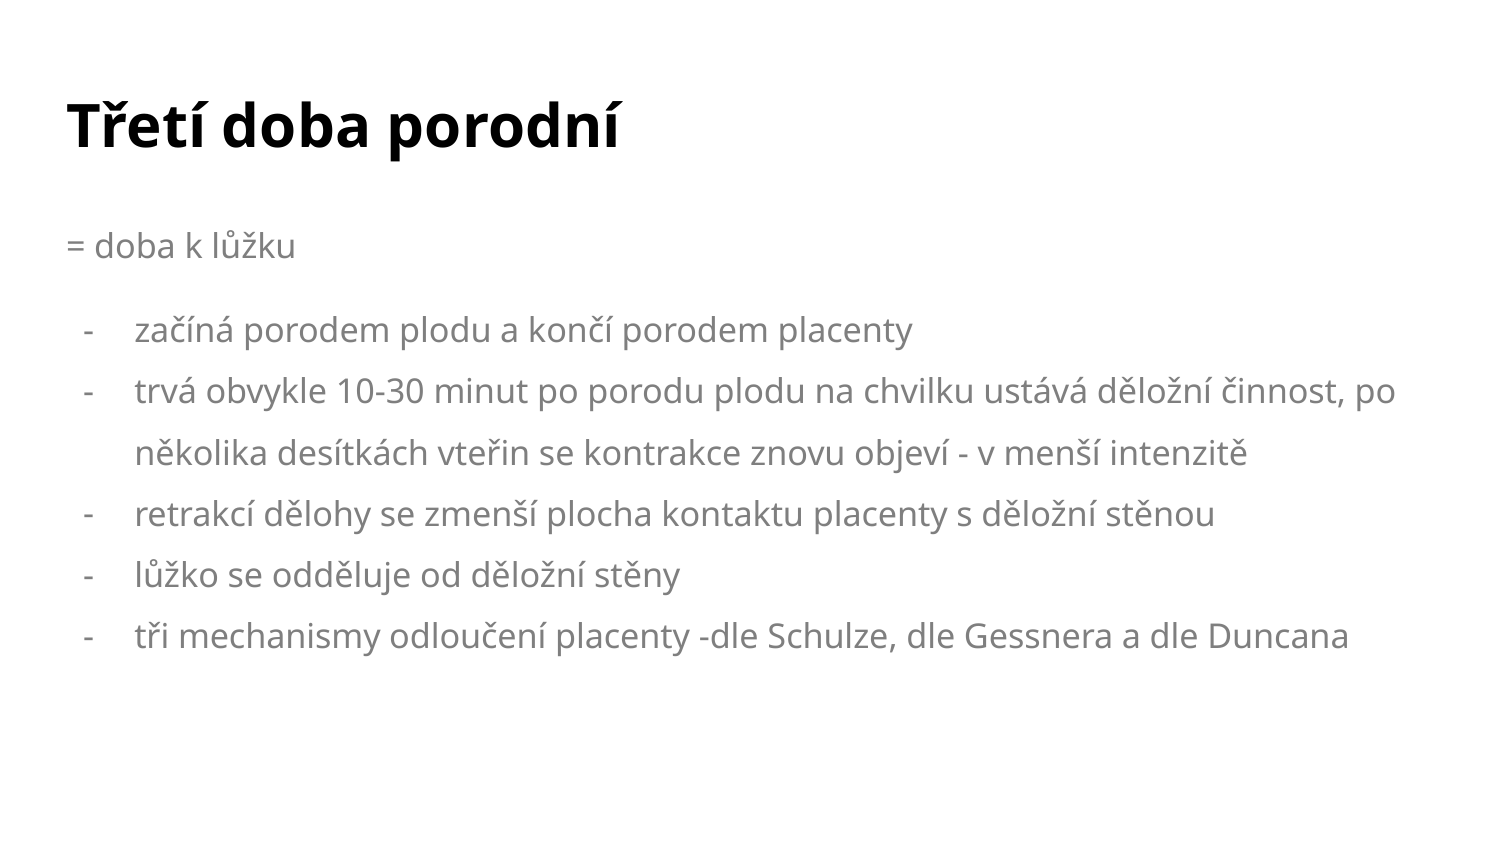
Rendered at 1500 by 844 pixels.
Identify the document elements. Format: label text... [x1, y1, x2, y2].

list = doba k lůžku začíná porodem plodu a končí porodem placenty trvá obvykle 10-30 minut po porodu plodu na chvilku ustává děložní činnost, po několika desítkách vteřin se kontrakce znovu objeví - v menší intenzitě retrakcí dělohy se zmenší plocha kontaktu placenty s děložní stěnou lůžko se odděluje od děložní stěny tři mechanismy odloučení placenty -dle Schulze, dle Gessnera a dle Duncana [51, 189, 1449, 750]
title Třetí doba porodní [51, 72, 1449, 176]
